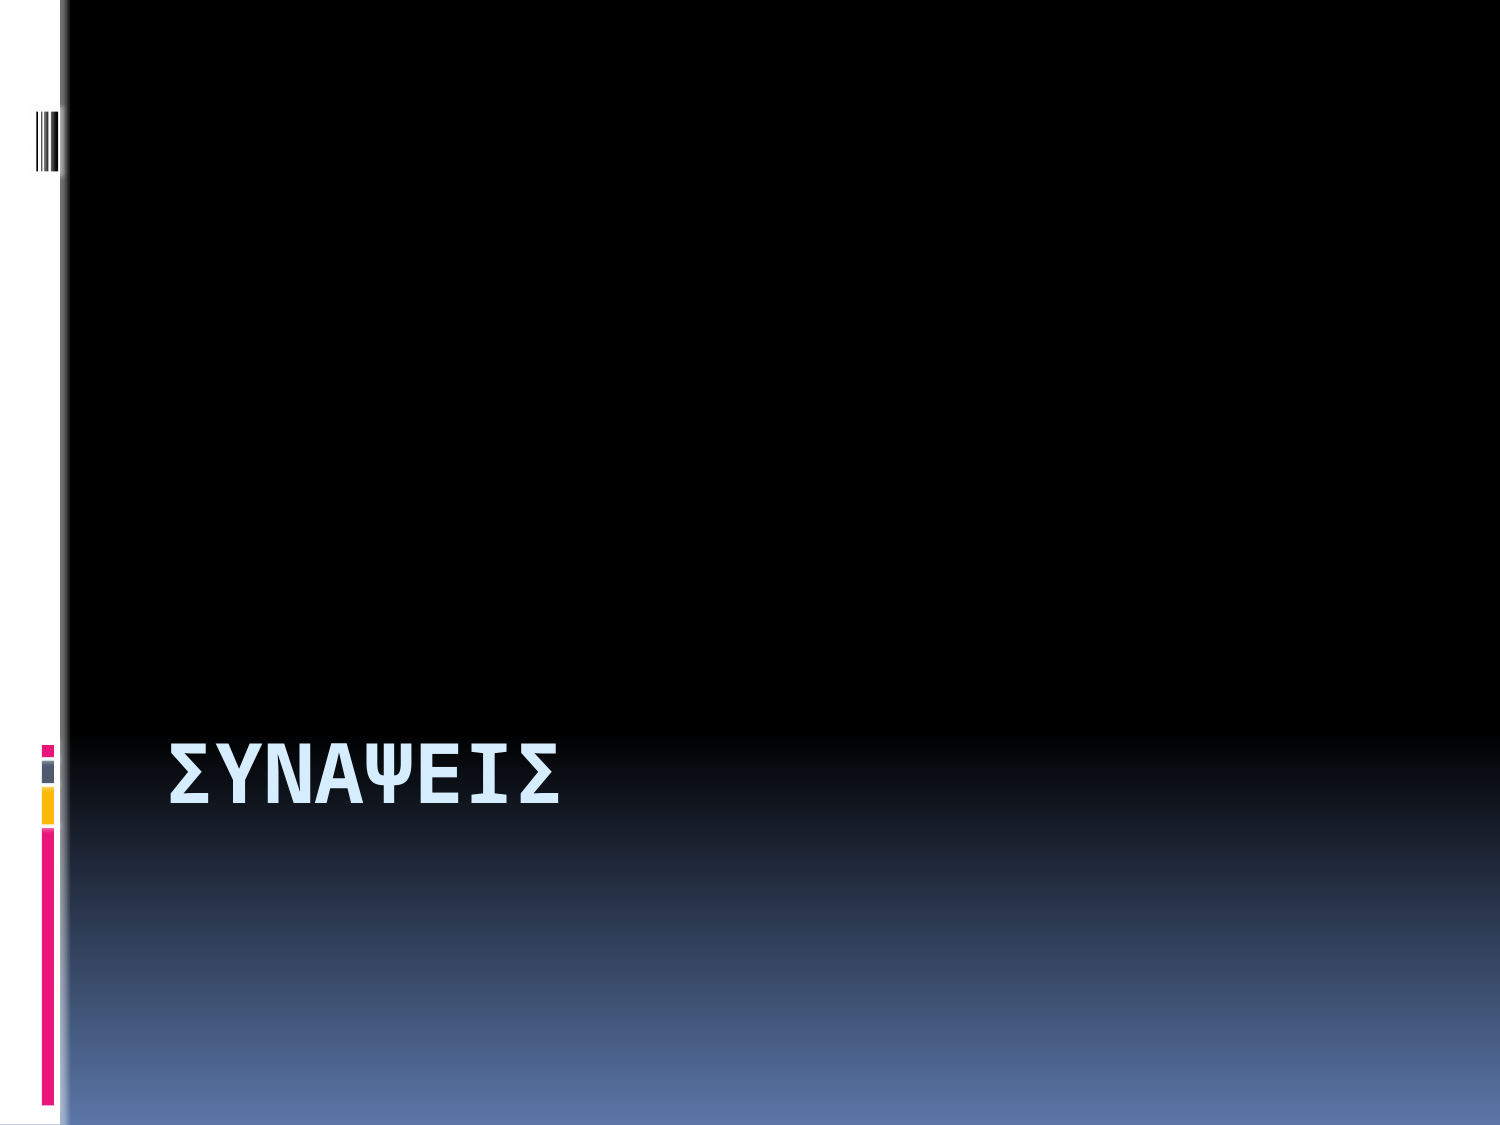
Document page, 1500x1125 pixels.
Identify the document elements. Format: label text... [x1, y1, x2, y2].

title ΣΥΝΑΨΕΙΣ [150, 712, 1425, 1037]
